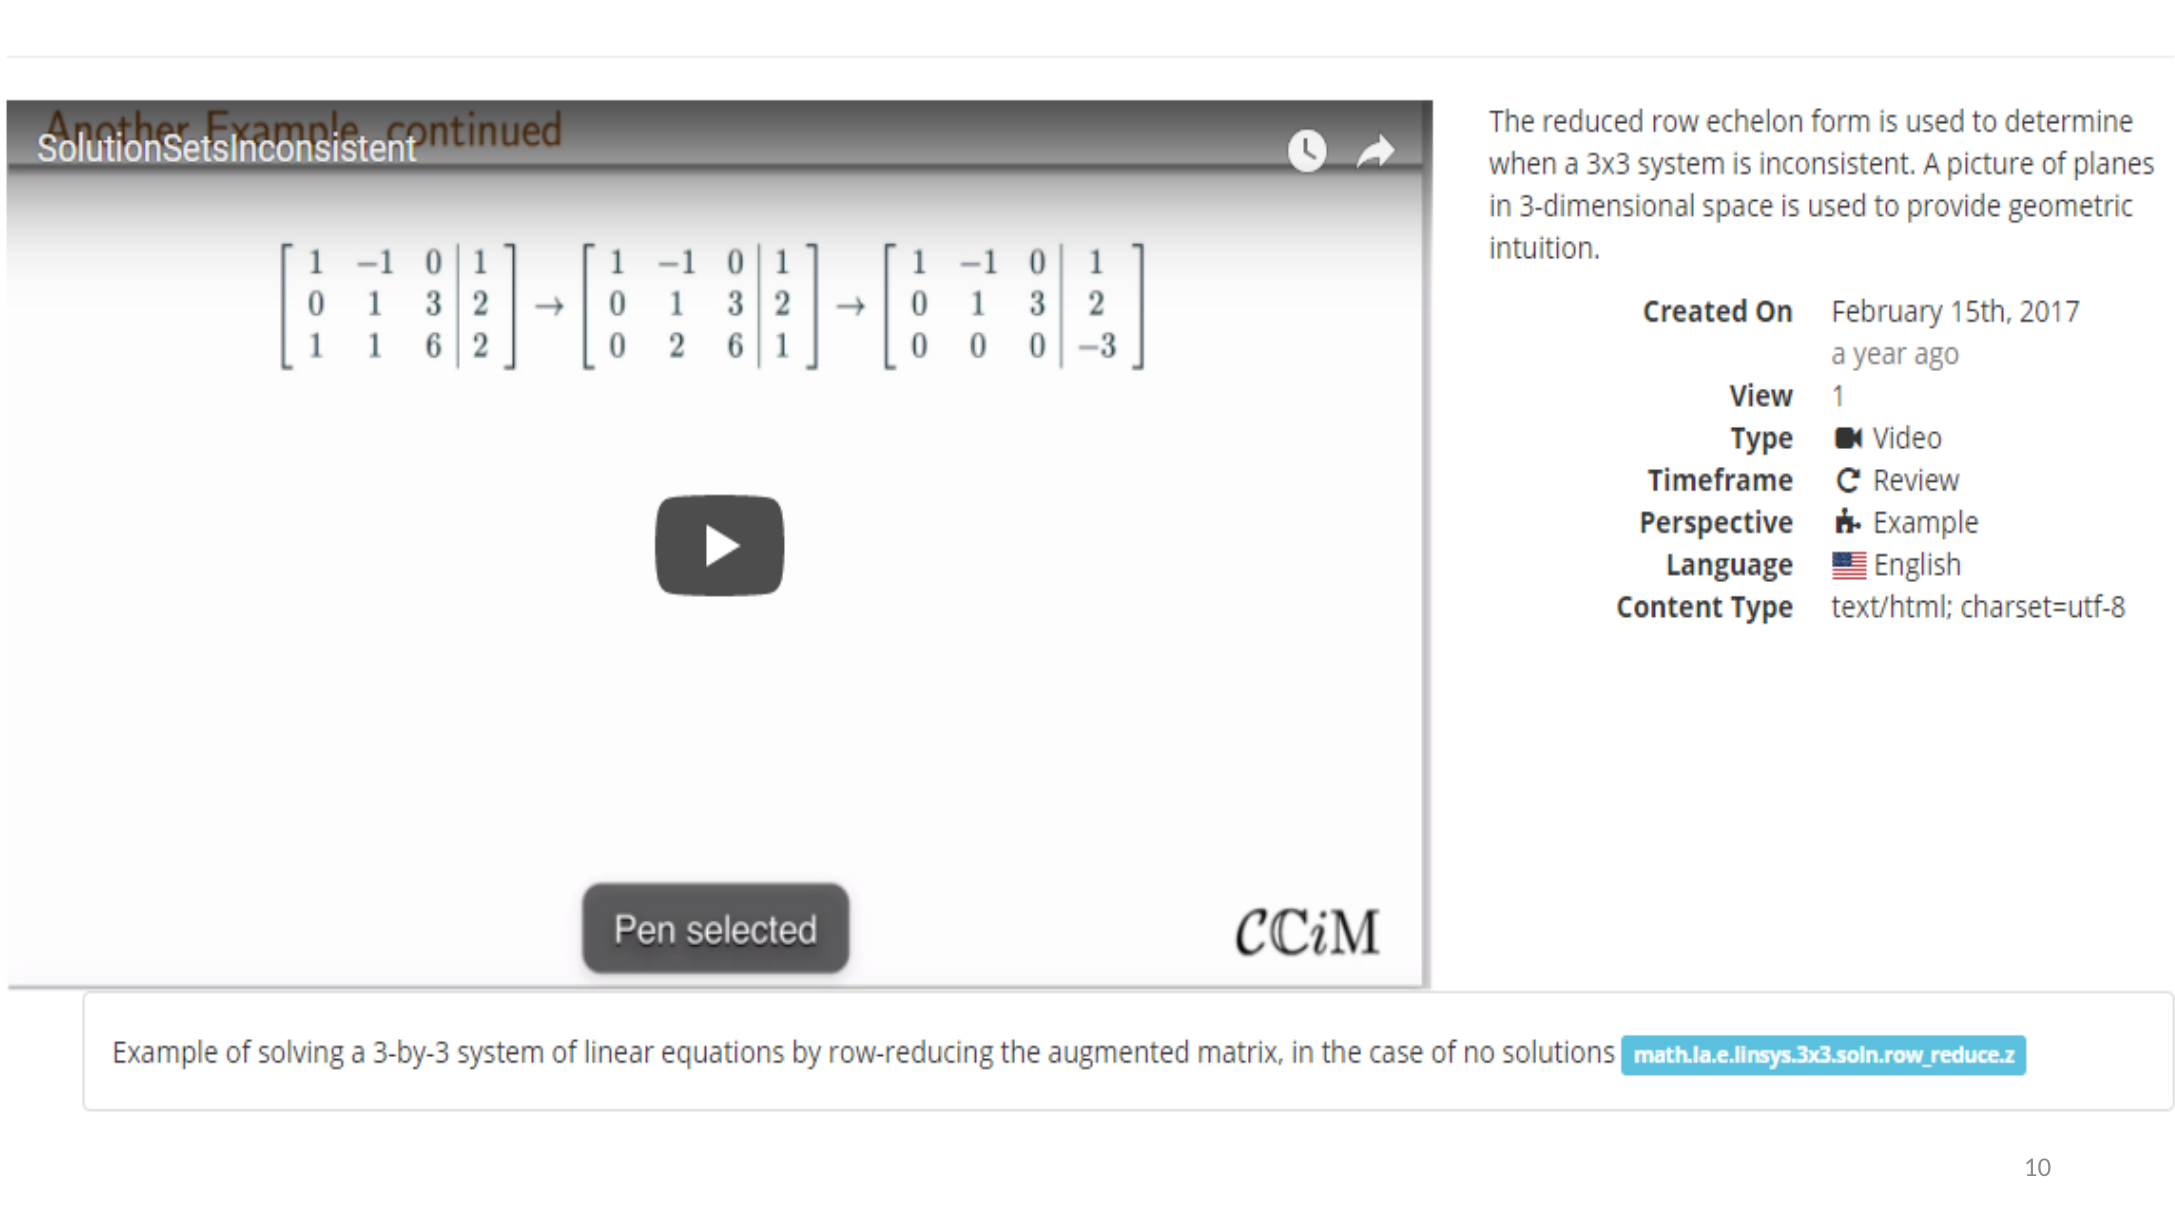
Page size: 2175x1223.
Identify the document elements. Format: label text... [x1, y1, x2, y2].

picture [0, 48, 2175, 1134]
slide_number 10 [1558, 1144, 2067, 1198]
